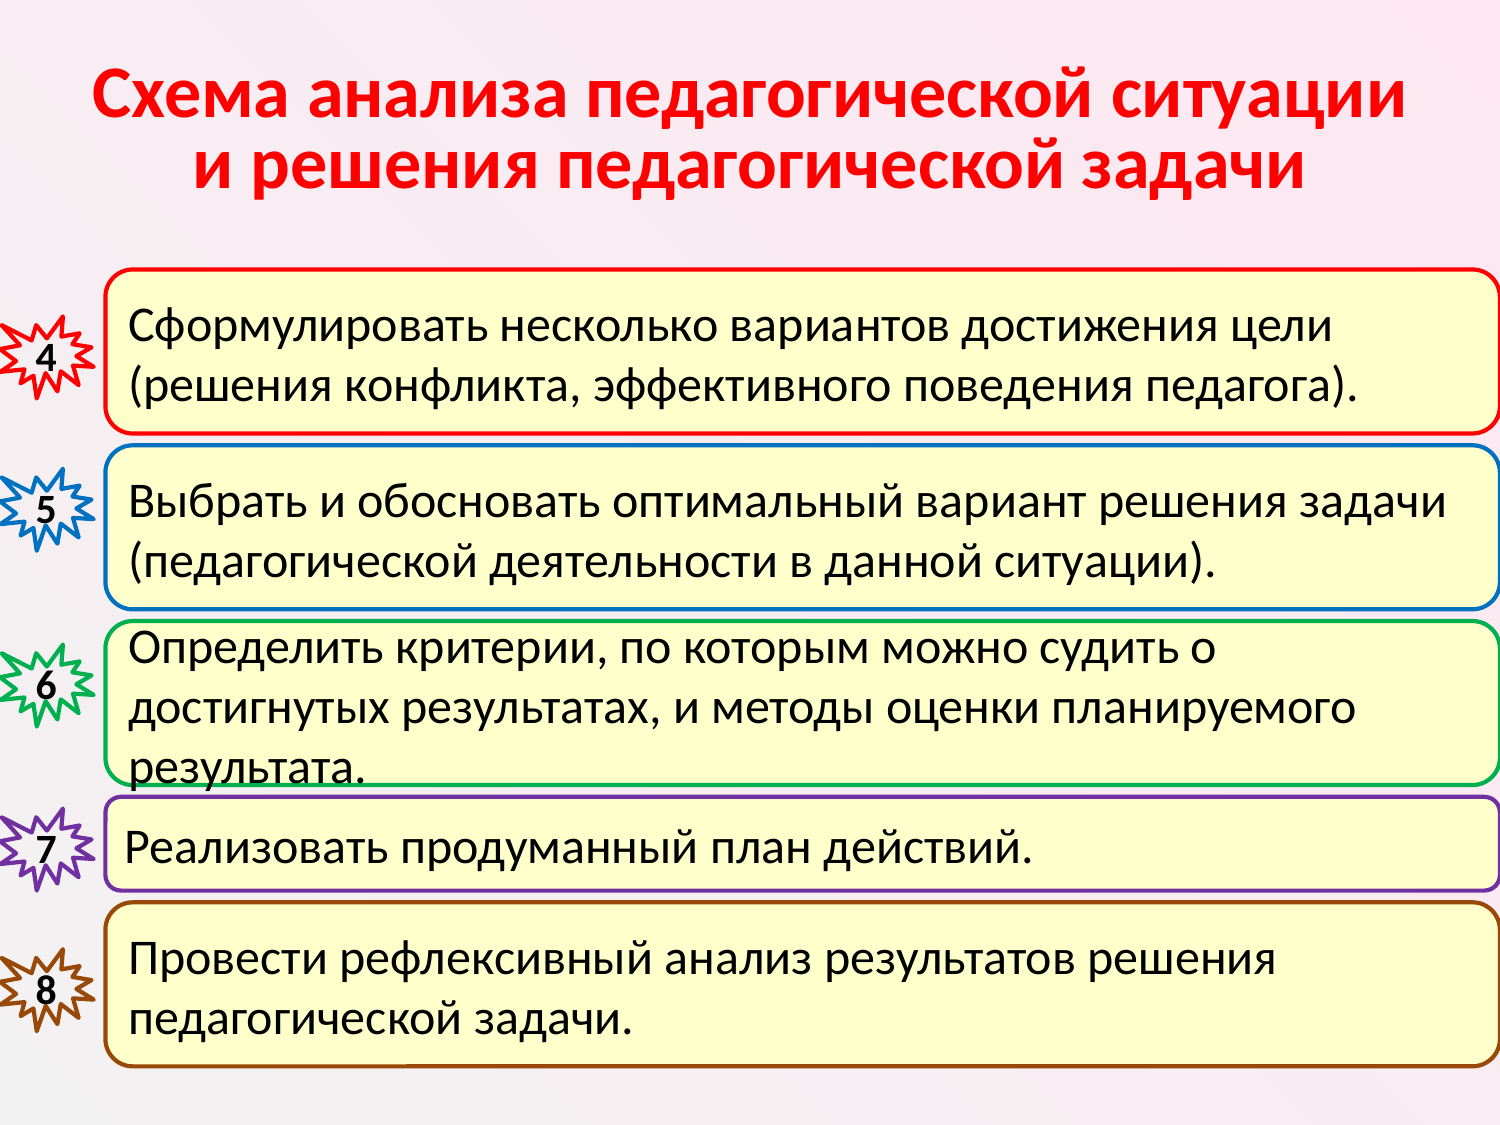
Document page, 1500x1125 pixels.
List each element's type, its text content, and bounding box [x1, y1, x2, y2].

text_box 7 [0, 806, 96, 893]
title Схема анализа педагогической ситуации и решения педагогической задачи [75, 45, 1425, 317]
text_box Выбрать и обосновать оптимальный вариант решения задачи (педагогической деятельности в данной ситуации). [103, 443, 1500, 612]
text_box Провести рефлексивный анализ результатов решения педагогической задачи. [103, 900, 1500, 1069]
text_box 8 [0, 947, 96, 1034]
text_box Определить критерии, по которым можно судить о достигнутых результатах, и методы оценки планируемого результата. [103, 618, 1500, 788]
text_box 5 [0, 466, 96, 553]
text_box 4 [0, 314, 96, 401]
text_box Сформулировать несколько вариантов достижения цели (решения конфликта, эффективного поведения педагога). [103, 267, 1500, 436]
text_box 6 [0, 642, 96, 729]
text_box Реализовать продуманный план действий. [103, 794, 1500, 893]
